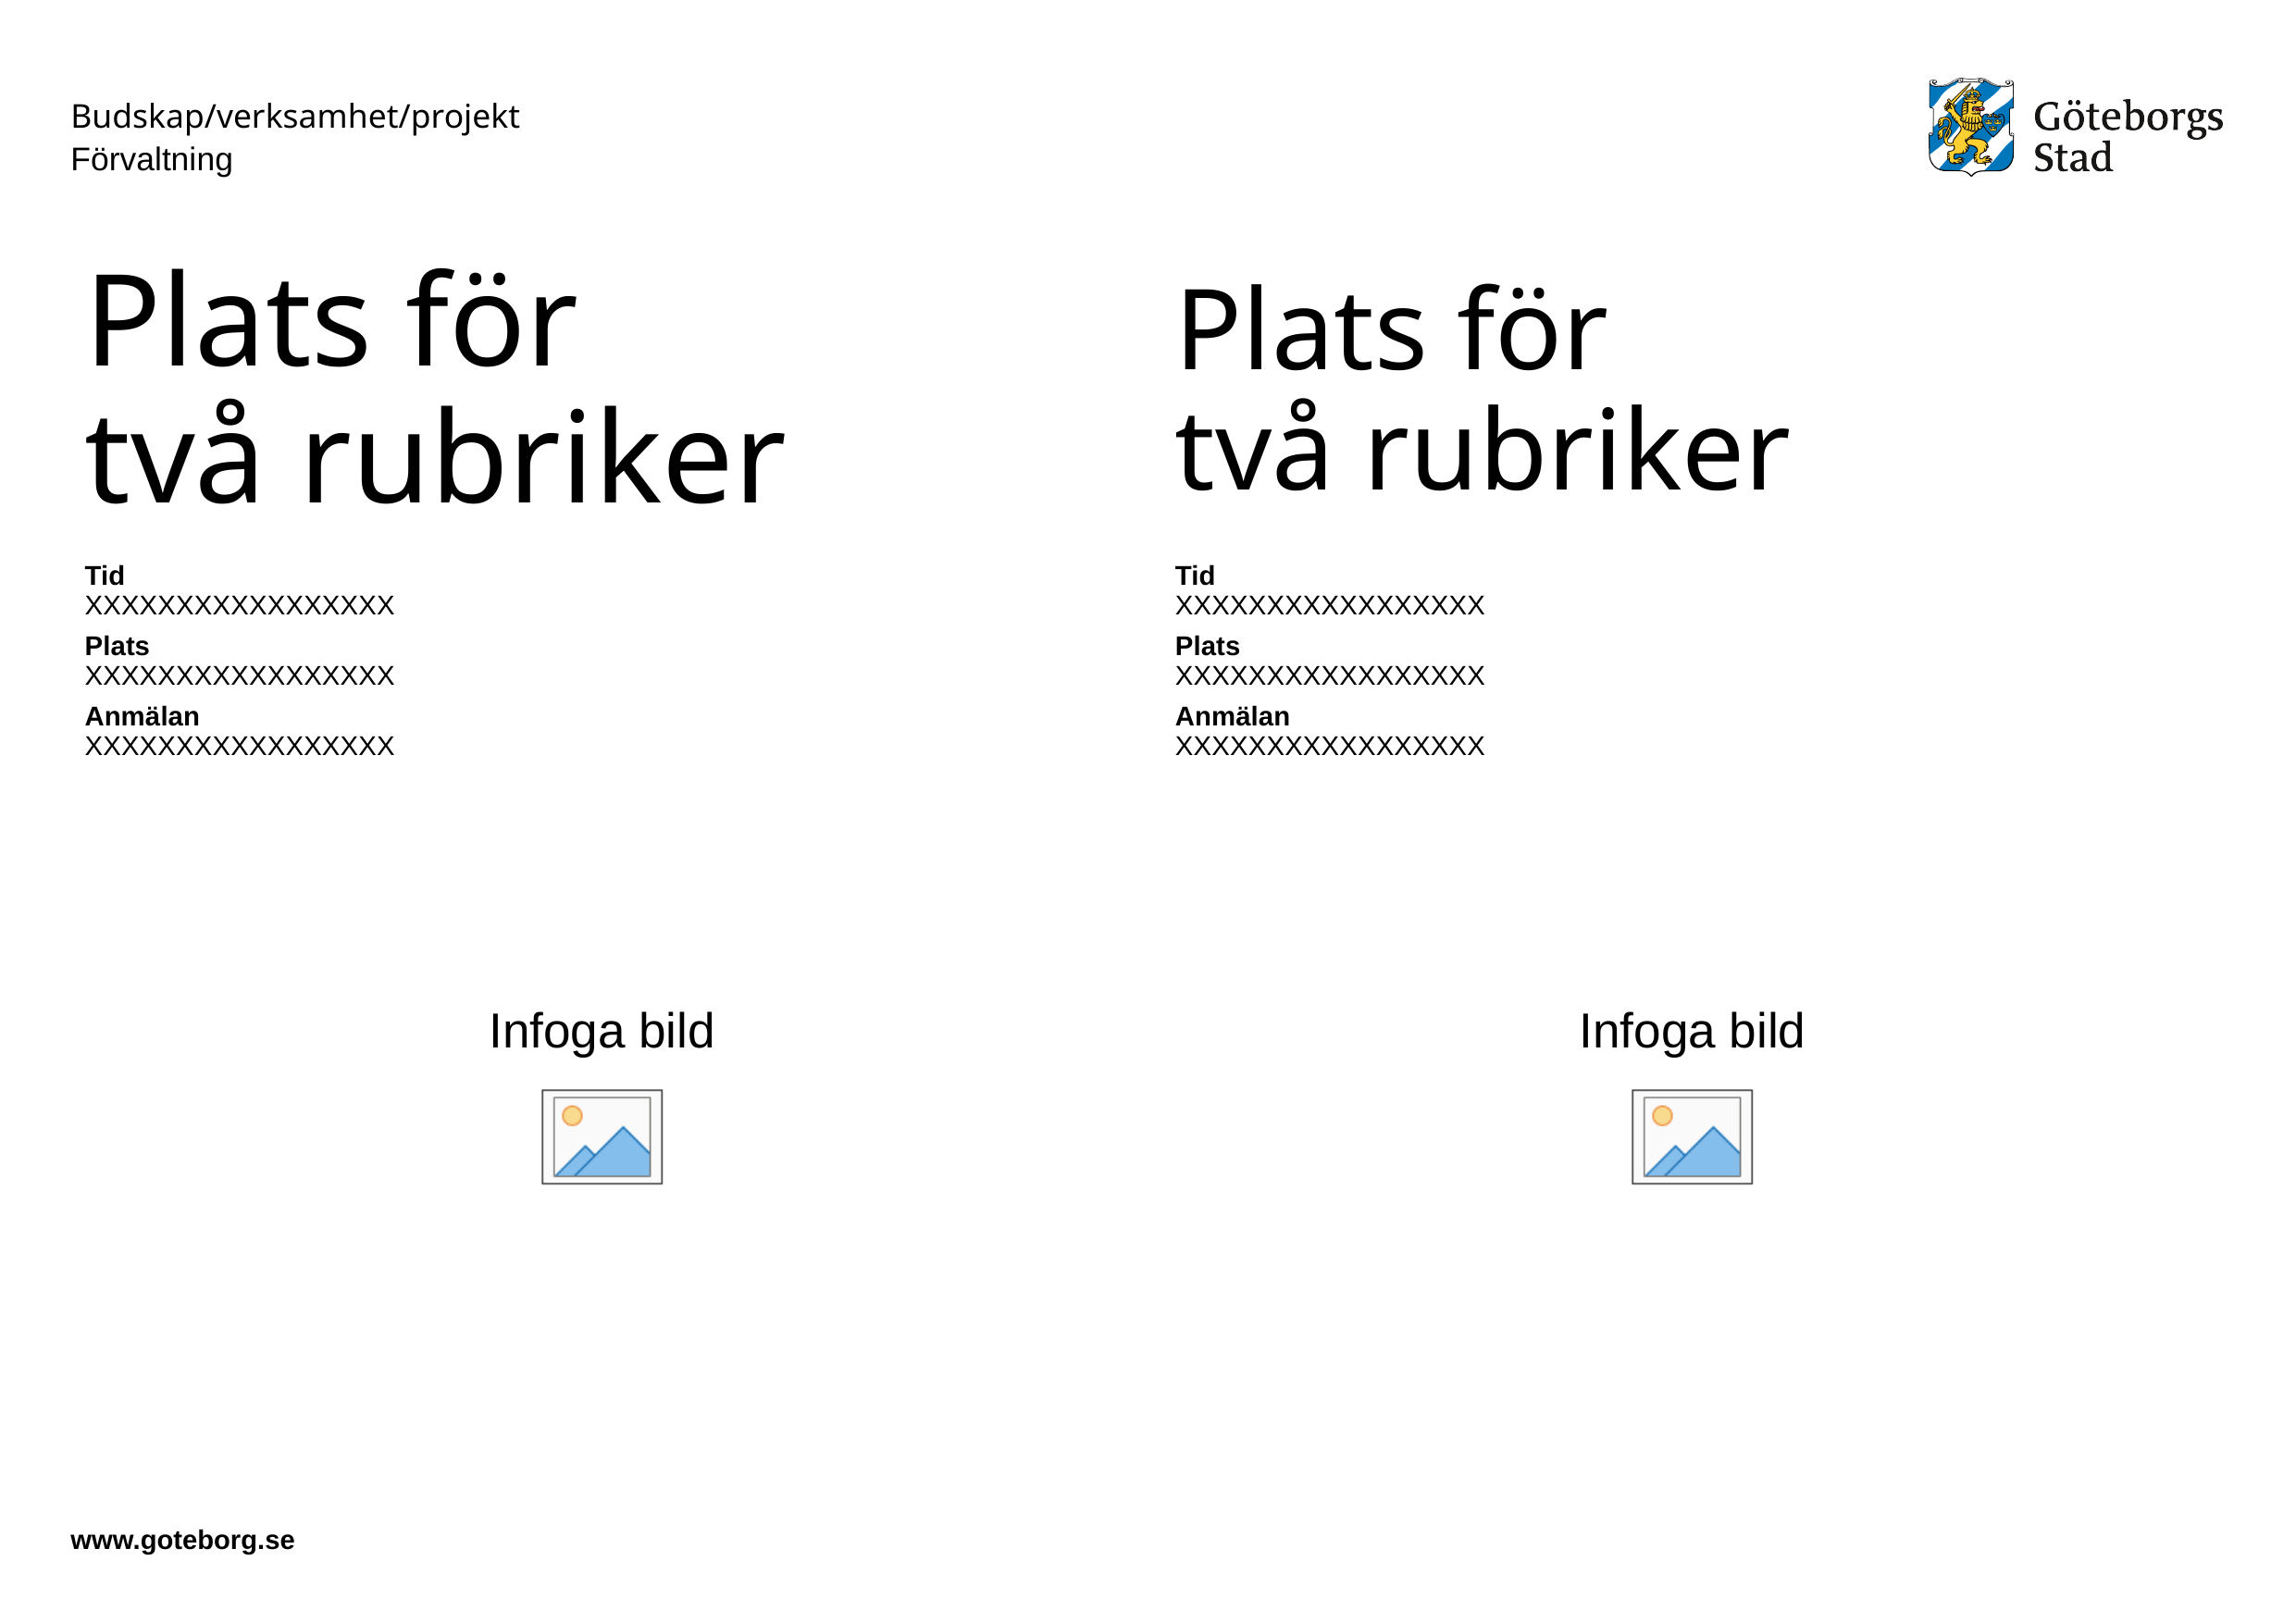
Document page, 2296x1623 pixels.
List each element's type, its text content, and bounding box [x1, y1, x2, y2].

text_box Budskap/verksamhet/projekt Förvaltning [70, 101, 1154, 168]
title Plats för två rubriker [70, 248, 1135, 539]
list Tid XXXXXXXXXXXXXXXXX Plats XXXXXXXXXXXXXXXXX Anmälan XXXXXXXXXXXXXXXXX [1161, 554, 2225, 796]
text_box www.goteborg.se [70, 1521, 1088, 1555]
picture [1160, 827, 2225, 1448]
text_box Plats för två rubriker [1160, 248, 2225, 539]
picture [1929, 78, 2223, 177]
picture [70, 827, 1135, 1448]
list Tid XXXXXXXXXXXXXXXXX Plats XXXXXXXXXXXXXXXXX Anmälan XXXXXXXXXXXXXXXXX [70, 554, 1135, 796]
